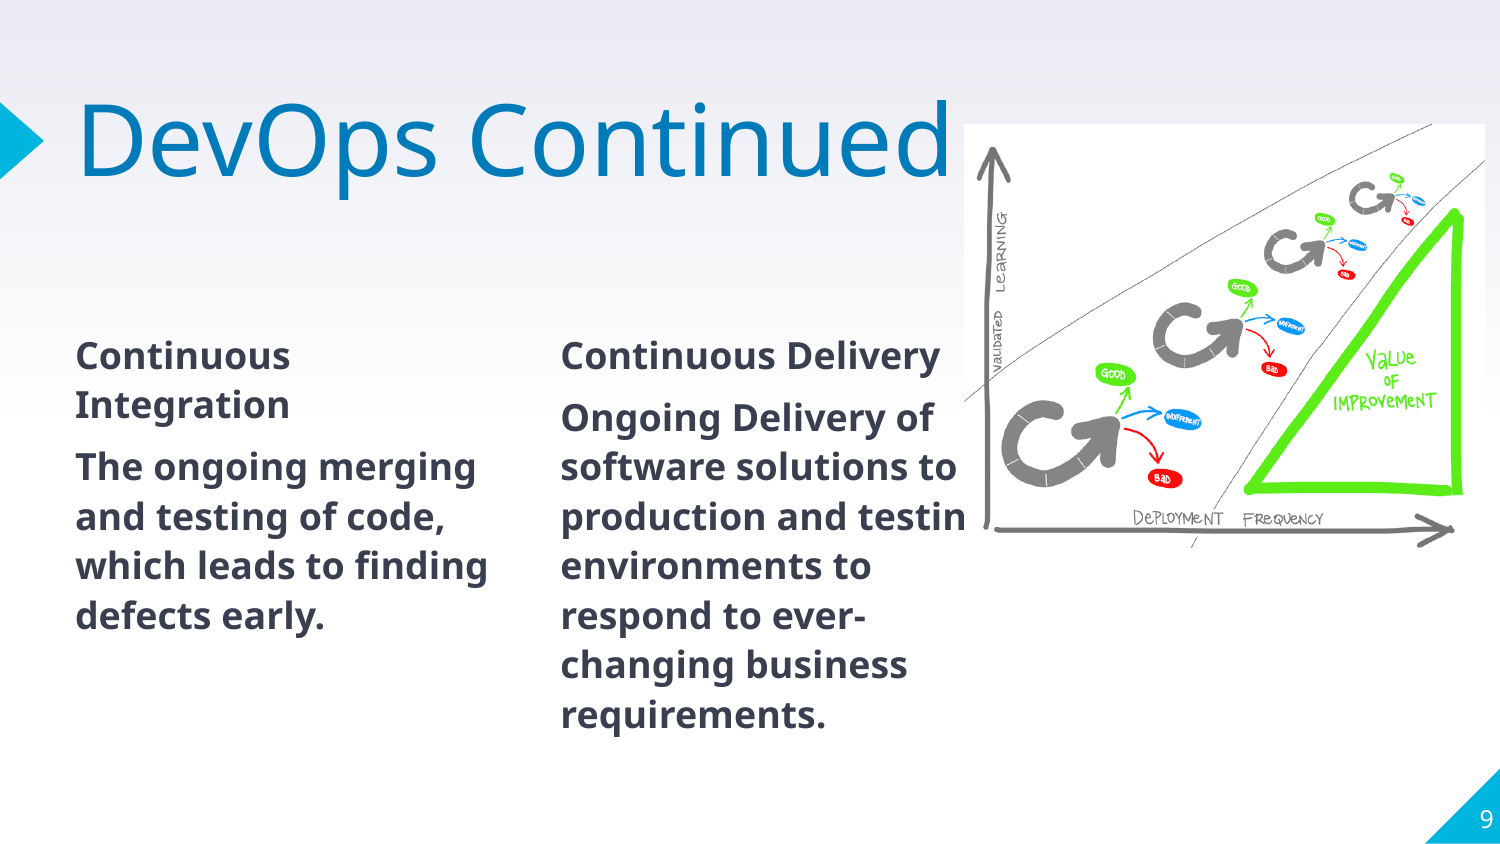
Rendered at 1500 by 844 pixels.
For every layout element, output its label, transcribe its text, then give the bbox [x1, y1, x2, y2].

title DevOps Continued [75, 99, 1001, 277]
list Continuous Integration The ongoing merging and testing of code, which leads to finding defects early. [75, 327, 516, 767]
slide_number 9 [1418, 760, 1494, 838]
picture [963, 124, 1485, 548]
list Continuous Delivery Ongoing Delivery of software solutions to production and testing environments to respond to ever-changing business requirements. [560, 327, 1001, 767]
